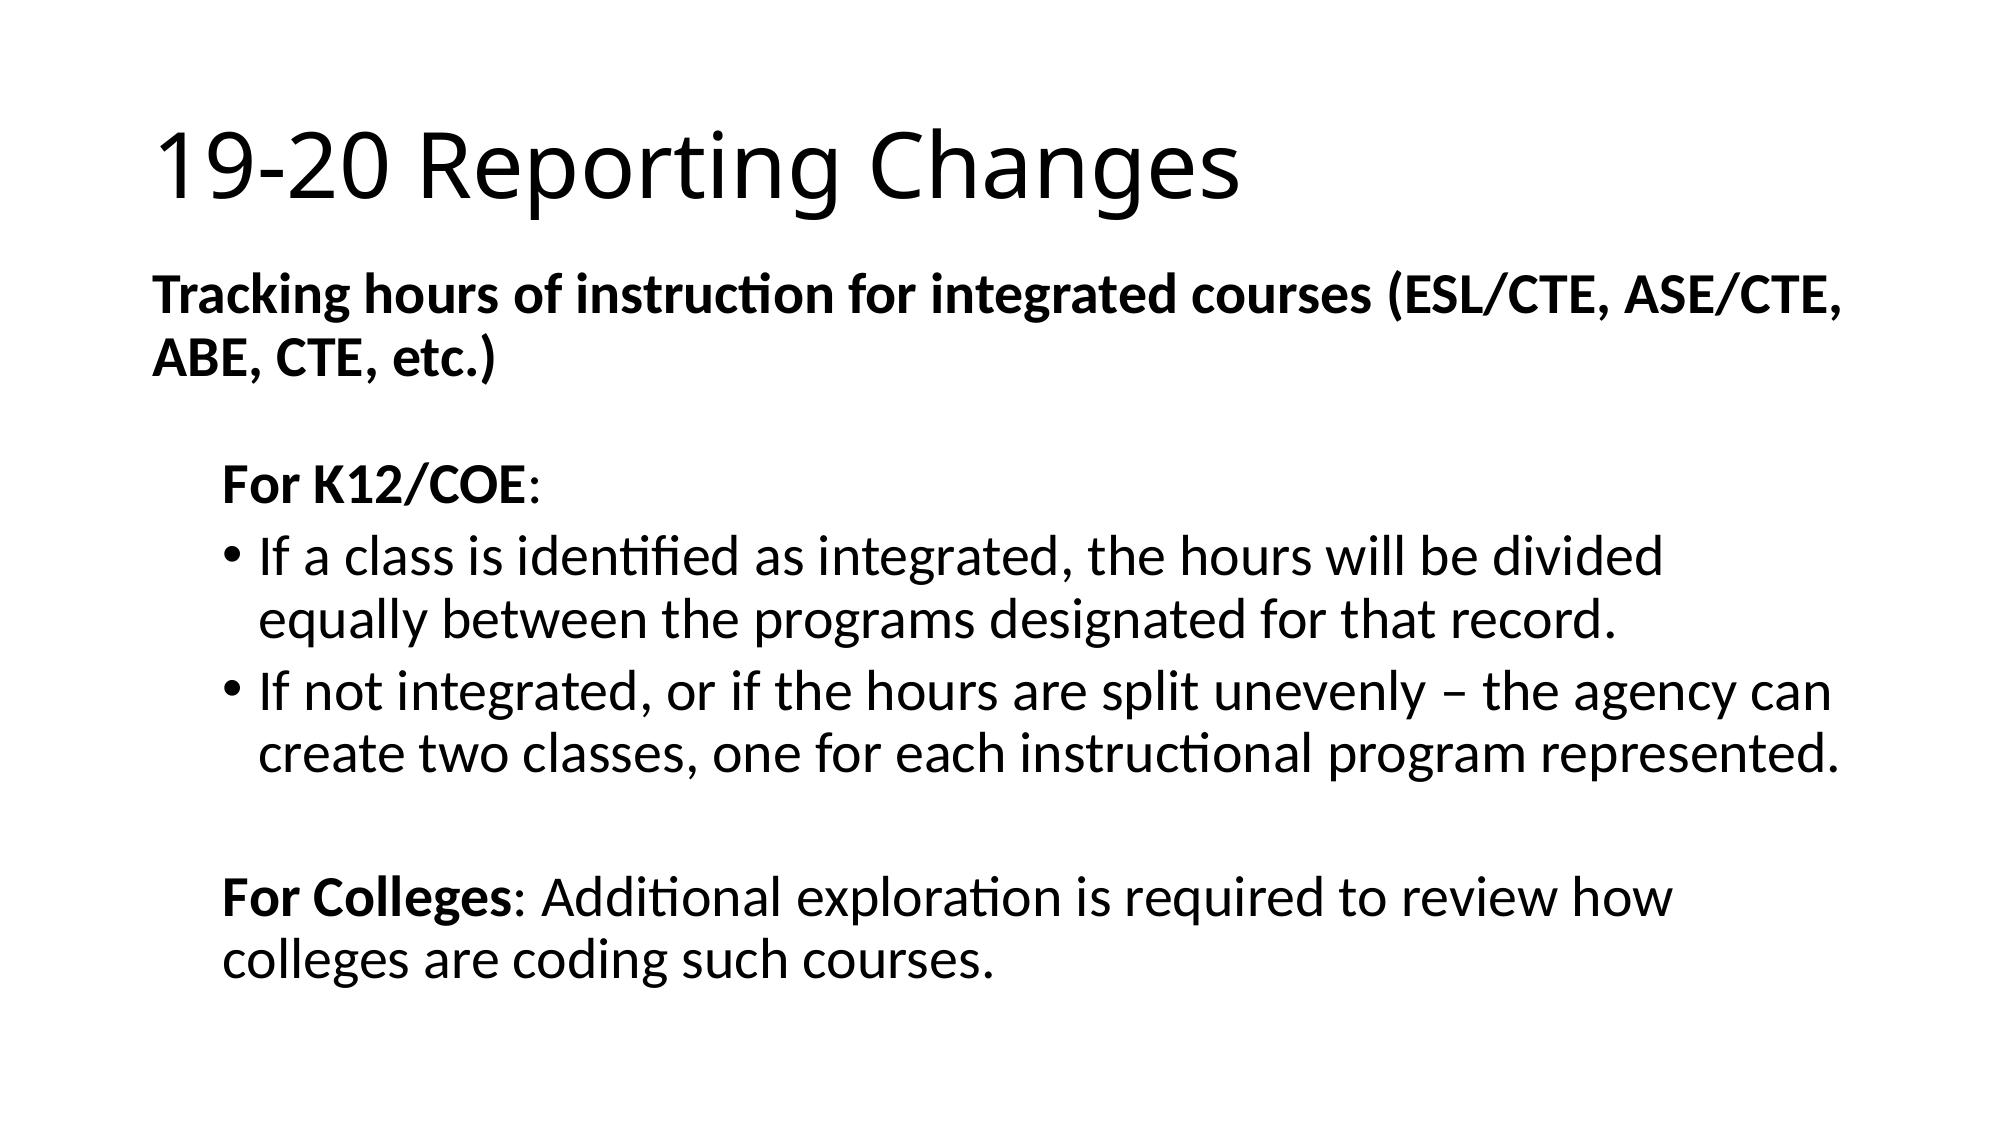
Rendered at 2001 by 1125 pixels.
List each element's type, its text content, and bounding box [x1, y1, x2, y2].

list Tracking hours of instruction for integrated courses (ESL/CTE, ASE/CTE, ABE, CTE, etc.) For K12/COE: If a class is identified as integrated, the hours will be divided equally between the programs designated for that record. If not integrated, or if the hours are split unevenly – the agency can create two classes, one for each instructional program represented. For Colleges: Additional exploration is required to review how colleges are coding such courses. [137, 256, 1863, 1056]
title 19-20 Reporting Changes [137, 59, 1863, 256]
